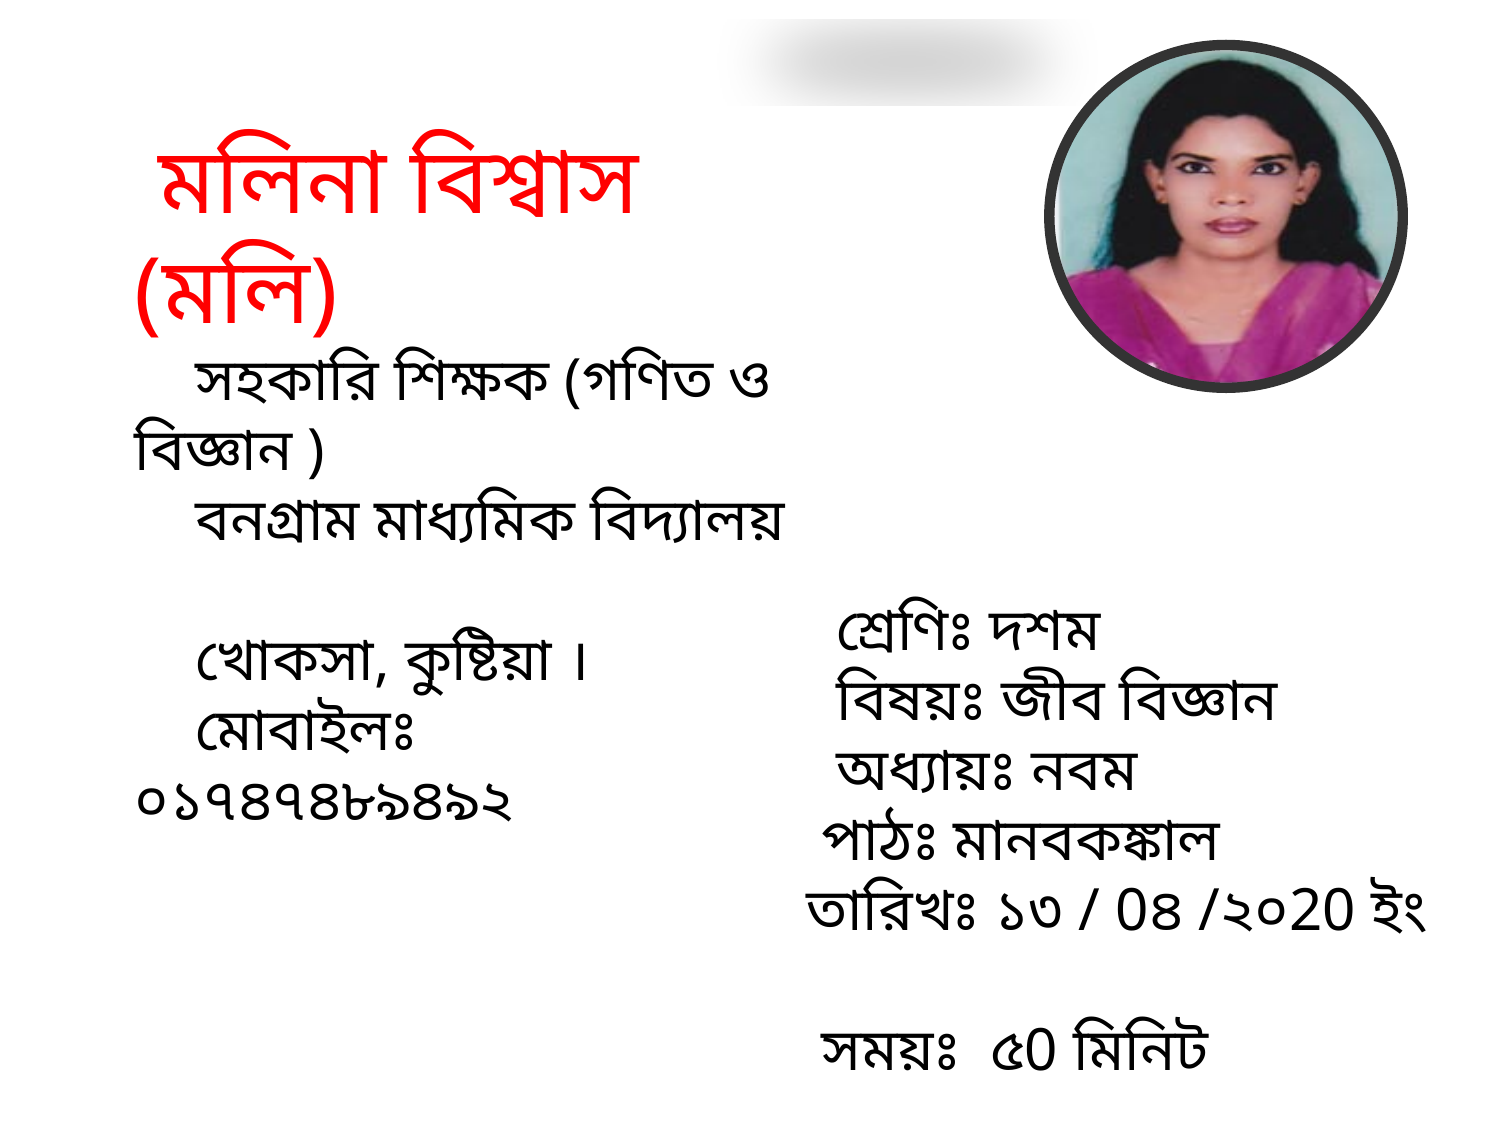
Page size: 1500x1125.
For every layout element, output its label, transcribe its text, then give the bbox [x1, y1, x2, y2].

picture [1049, 44, 1404, 389]
text_box শ্রেণিঃ দশম বিষয়ঃ জীব বিজ্ঞান অধ্যায়ঃ নবম পাঠঃ মানবকঙ্কাল তারিখঃ ১৩ / 0৪ /২০20 ইং সময়ঃ ৫0 মিনিট [761, 584, 1466, 1090]
text_box মলিনা বিশ্বাস (মলি) সহকারি শিক্ষক (গণিত ও বিজ্ঞান ) বনগ্রাম মাধ্যমিক বিদ্যালয় খোকসা, কুষ্টিয়া । মোবাইলঃ ০১৭৪৭৪৮৯৪৯২ [120, 44, 838, 840]
